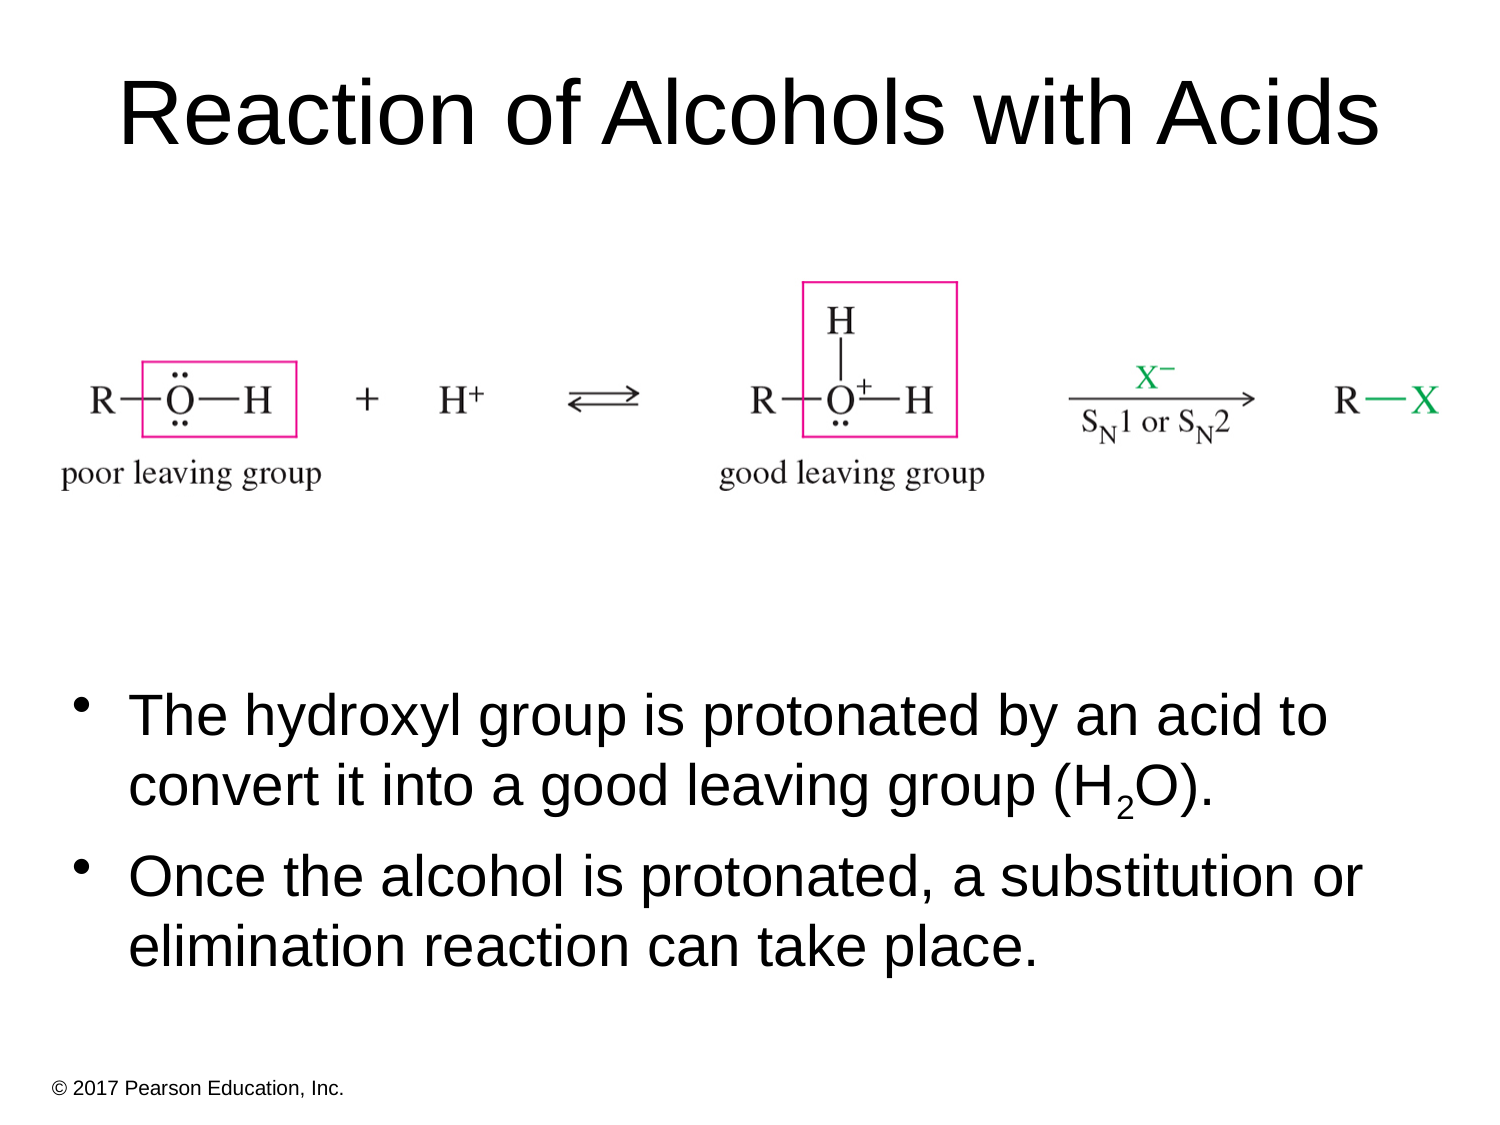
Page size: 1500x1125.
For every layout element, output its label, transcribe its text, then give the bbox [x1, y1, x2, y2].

title Reaction of Alcohols with Acids [75, 45, 1425, 233]
text_box The hydroxyl group is protonated by an acid to convert it into a good leaving group (H2O). Once the alcohol is protonated, a substitution or elimination reaction can take place. [57, 669, 1472, 1015]
picture [49, 269, 1451, 497]
